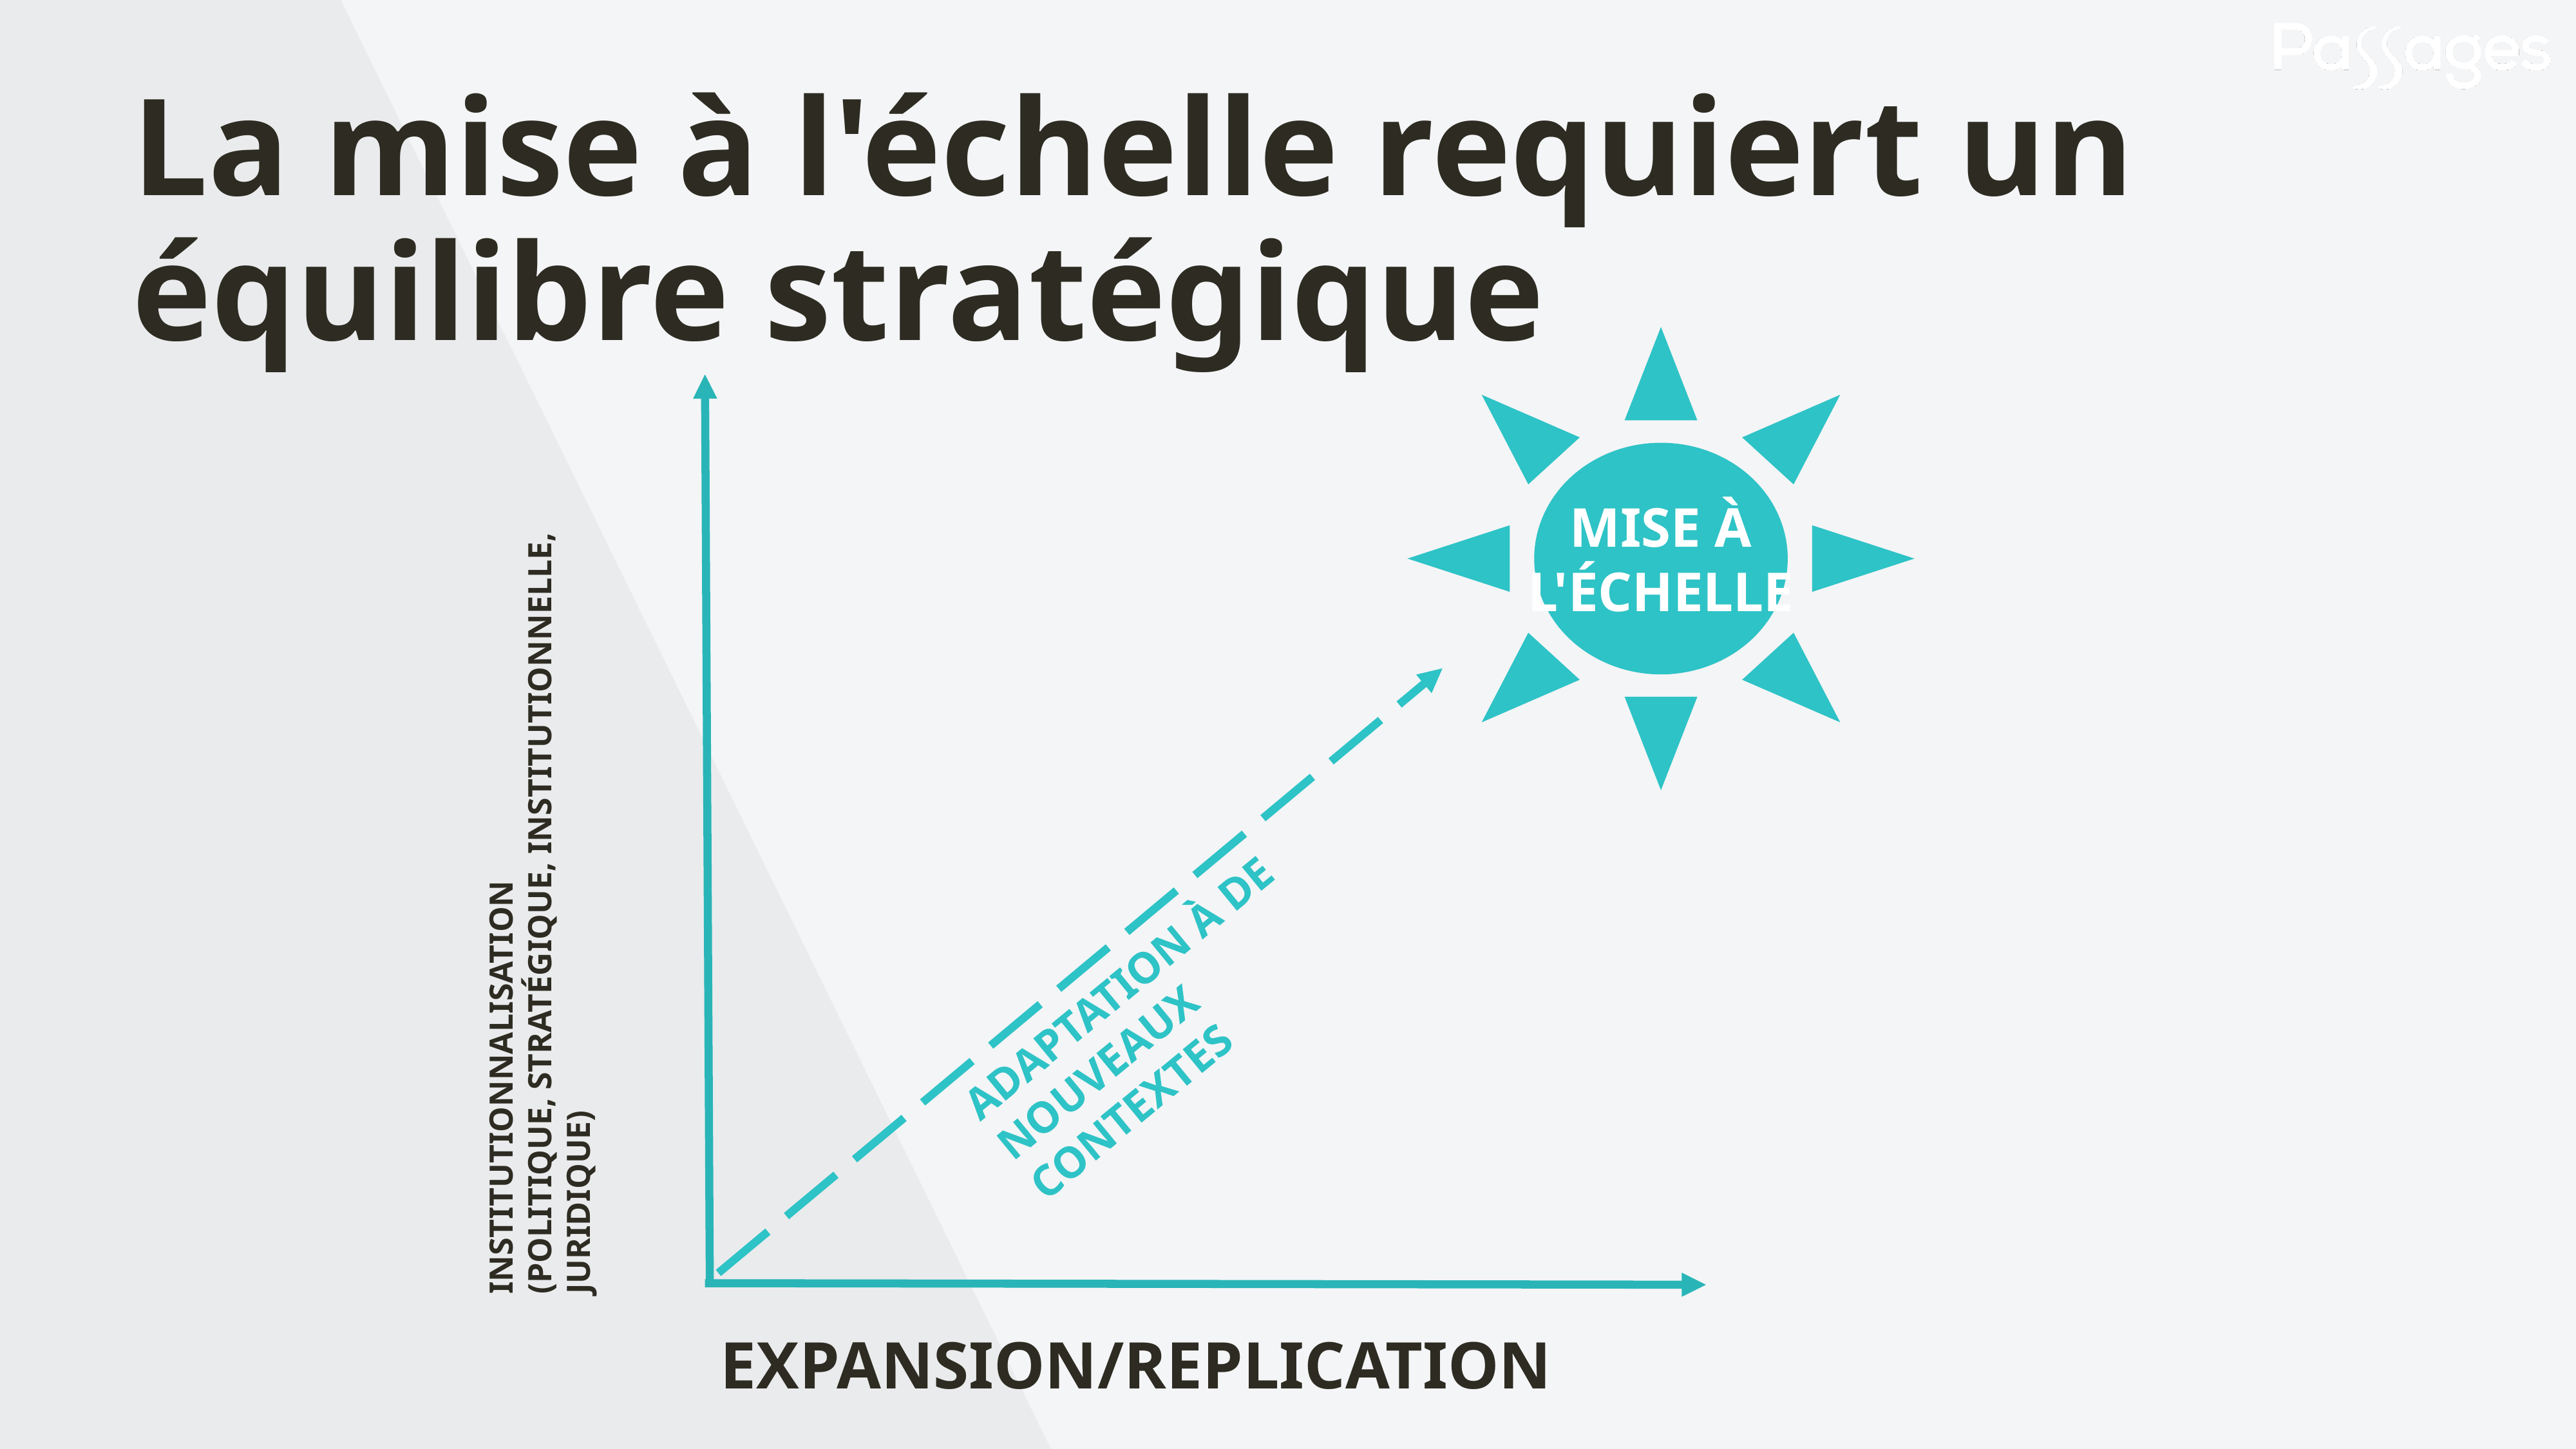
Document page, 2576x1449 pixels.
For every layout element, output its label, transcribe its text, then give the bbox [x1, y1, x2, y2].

text_box EXPANSION/REPLICATION [710, 1303, 1662, 1406]
picture [2264, 0, 2559, 74]
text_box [705, 374, 710, 1283]
title La mise à l'échelle requiert un équilibre stratégique [122, 74, 2576, 316]
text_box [713, 1283, 1707, 1285]
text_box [718, 668, 1443, 1273]
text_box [1407, 327, 1915, 791]
text_box INSTITUTIONNALISATION (POLITIQUE, STRATÉGIQUE, INSTITUTIONNELLE, JURIDIQUE) [476, 444, 602, 1304]
